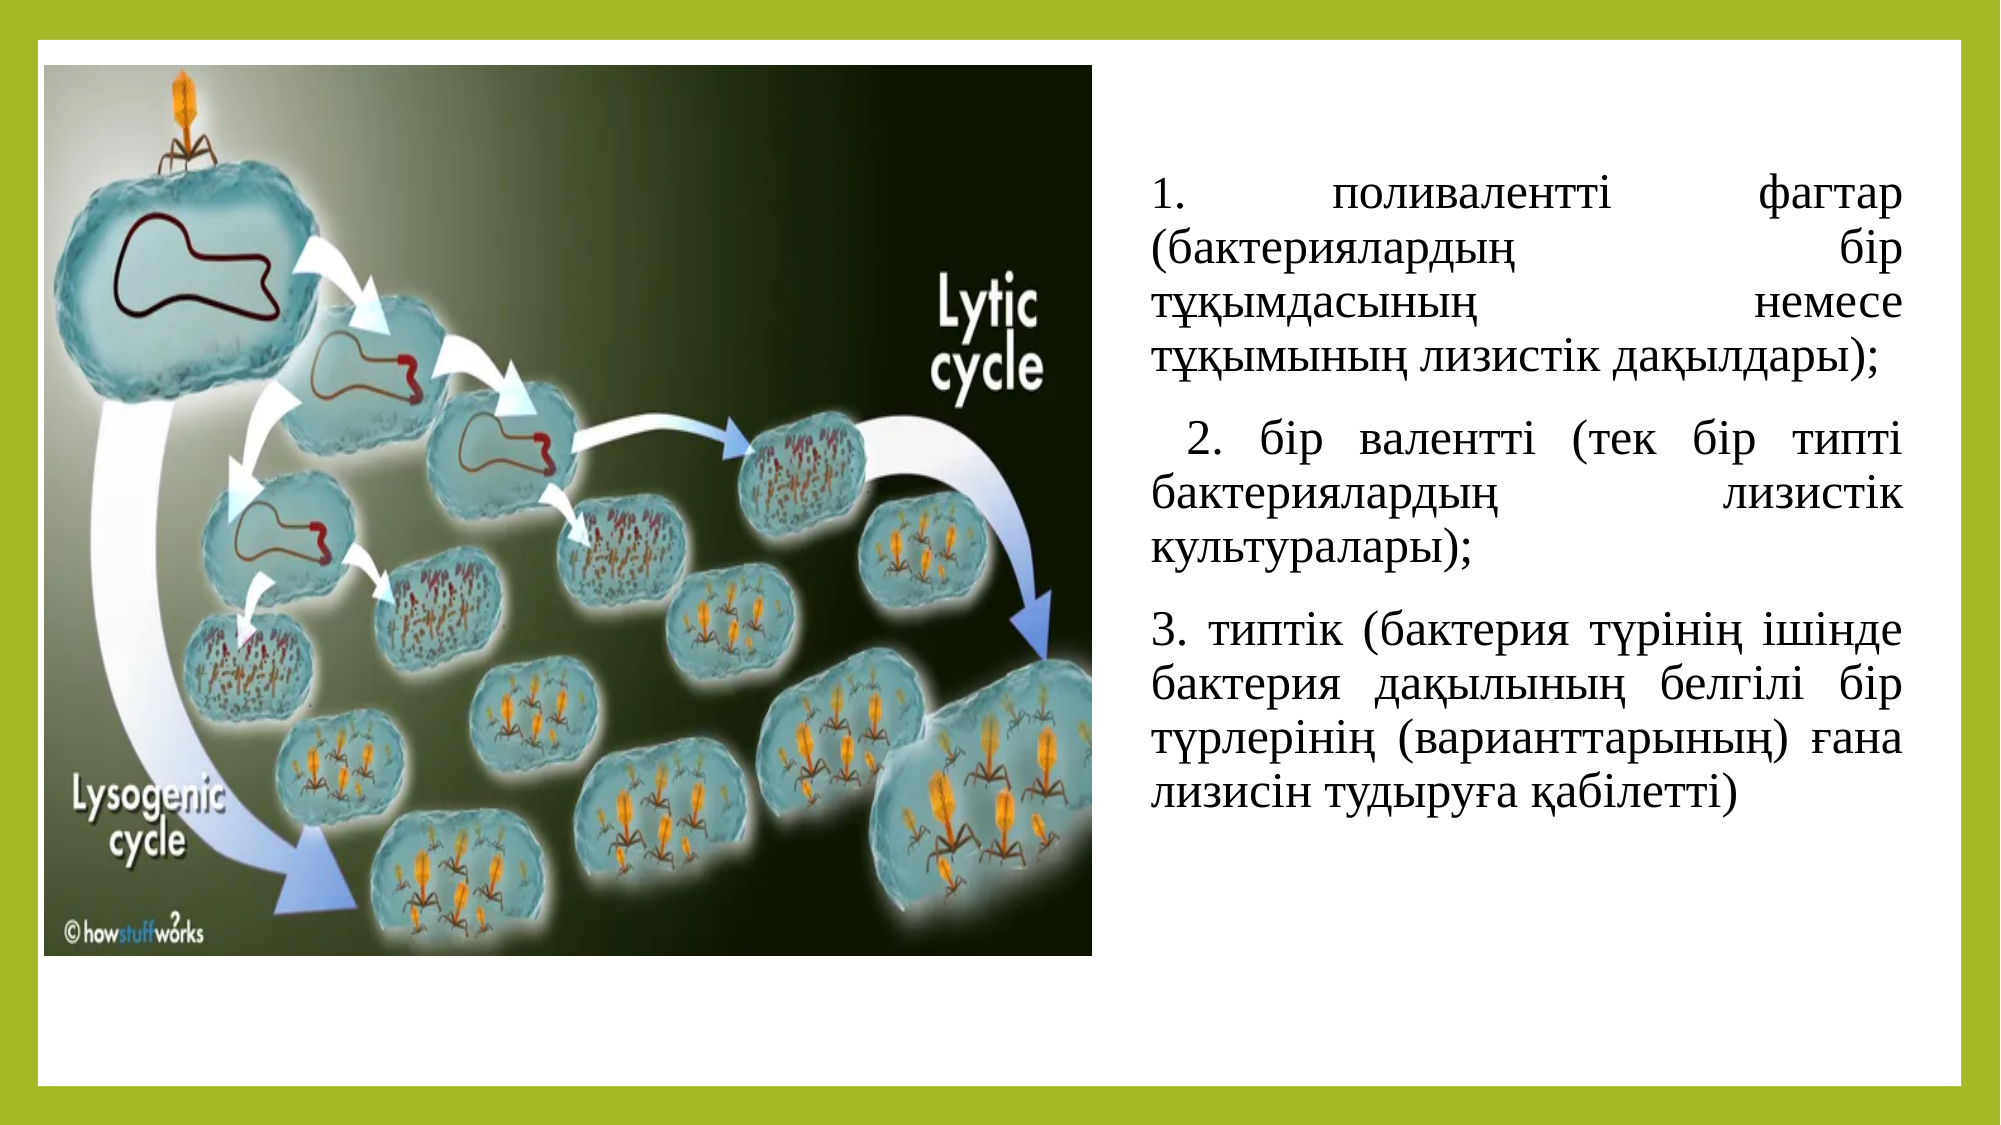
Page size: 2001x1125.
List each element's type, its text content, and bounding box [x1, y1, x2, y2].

list 1. поливалентті фагтар (бактериялардың бір тұқымдасының немесе тұқымының лизистік дақылдары); 2. бір валентті (тек бір типті бактериялардың лизистік культуралары); 3. типтік (бактерия түрінің ішінде бактерия дақылының белгілі бір түрлерінің (варианттарының) ғана лизисін тудыруға қабілетті) [1128, 158, 1919, 956]
picture [43, 64, 1092, 957]
